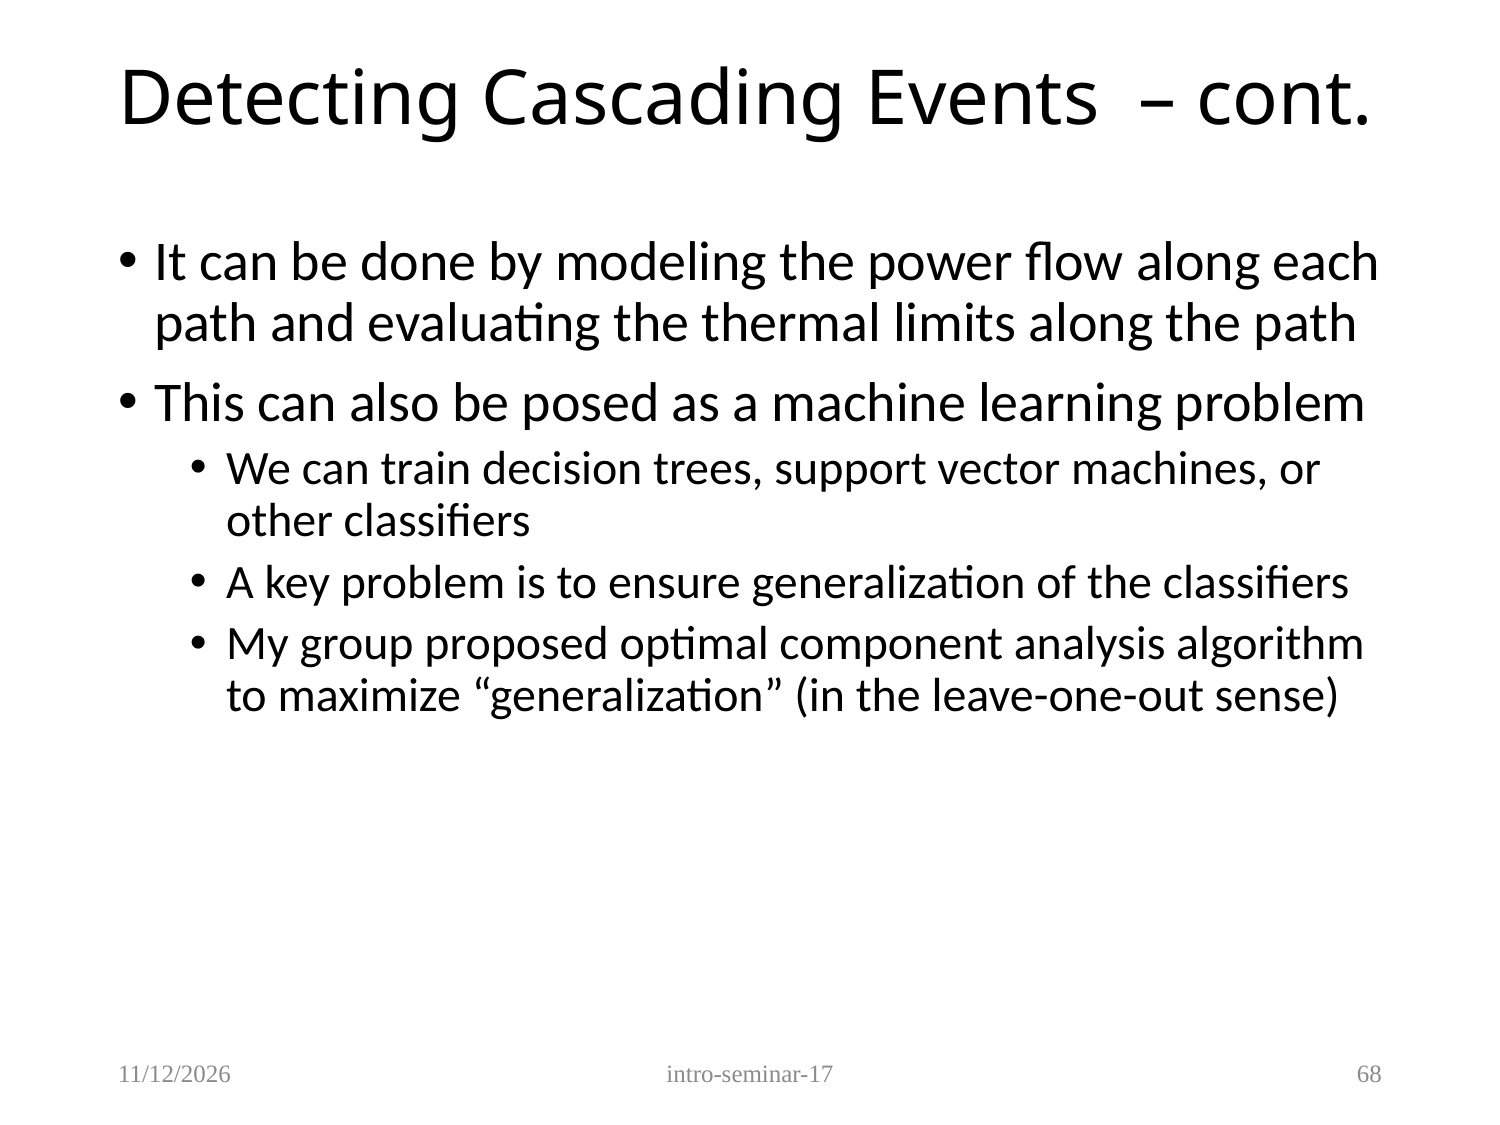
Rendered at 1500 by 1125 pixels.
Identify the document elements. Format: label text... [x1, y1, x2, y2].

footer intro-seminar-17 [496, 1042, 1004, 1103]
title Detecting Cascading Events – cont. [103, 12, 1397, 188]
slide_number 68 [1059, 1042, 1397, 1103]
list It can be done by modeling the power flow along each path and evaluating the thermal limits along the path This can also be posed as a machine learning problem We can train decision trees, support vector machines, or other classifiers A key problem is to ensure generalization of the classifiers My group proposed optimal component analysis algorithm to maximize “generalization” (in the leave-one-out sense) [103, 224, 1397, 939]
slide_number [103, 1042, 441, 1103]
